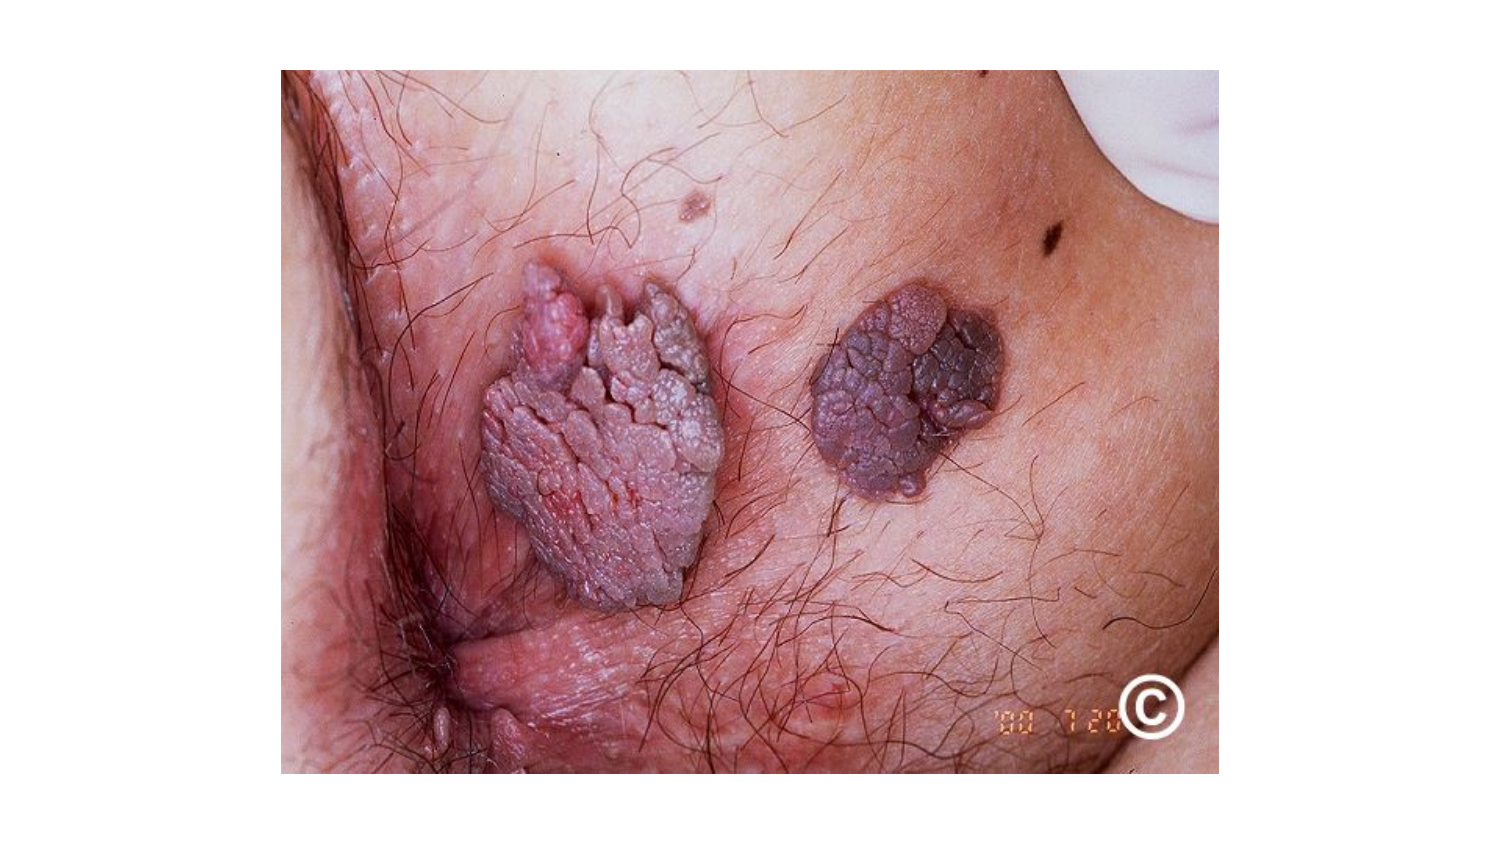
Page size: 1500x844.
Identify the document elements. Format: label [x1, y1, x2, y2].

picture [281, 70, 1219, 774]
